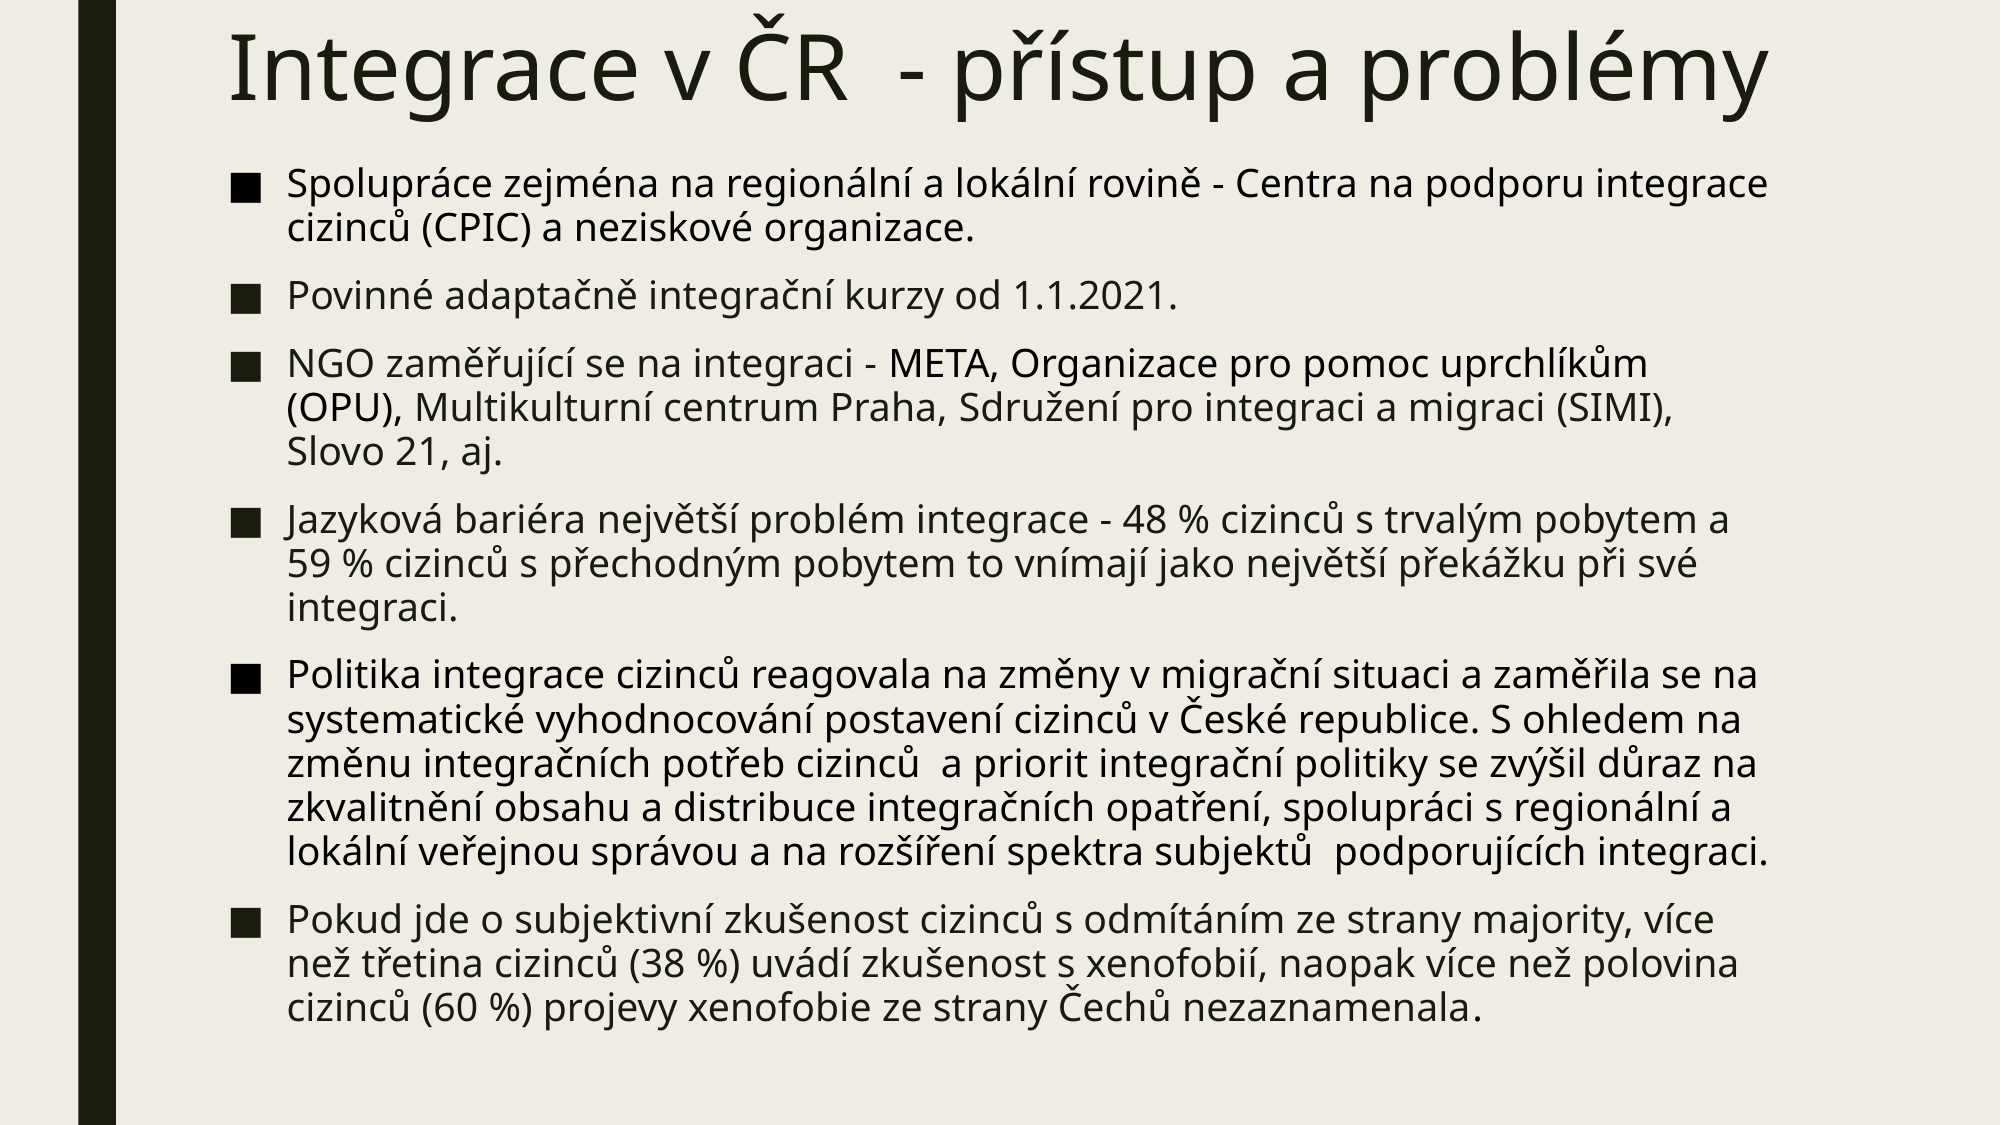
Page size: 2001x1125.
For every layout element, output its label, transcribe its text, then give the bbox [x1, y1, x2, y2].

title Integrace v ČR - přístup a problémy [212, 14, 1788, 154]
list Spolupráce zejména na regionální a lokální rovině - Centra na podporu integrace cizinců (CPIC) a neziskové organizace. Povinné adaptačně integrační kurzy od 1.1.2021. NGO zaměřující se na integraci - META, Organizace pro pomoc uprchlíkům (OPU), Multikulturní centrum Praha, Sdružení pro integraci a migraci (SIMI), Slovo 21, aj. Jazyková bariéra největší problém integrace - 48 % cizinců s trvalým pobytem a 59 % cizinců s přechodným pobytem to vnímají jako největší překážku při své integraci. Politika integrace cizinců reagovala na změny v migrační situaci a zaměřila se na systematické vyhodnocování postavení cizinců v České republice. S ohledem na změnu integračních potřeb cizinců a priorit integrační politiky se zvýšil důraz na zkvalitnění obsahu a distribuce integračních opatření, spolupráci s regionální a lokální veřejnou správou a na rozšíření spektra subjektů podporujících integraci. Pokud jde o subjektivní zkušenost cizinců s odmítáním ze strany majority, více než třetina cizinců (38 %) uvádí zkušenost s xenofobií, naopak více než polovina cizinců (60 %) projevy xenofobie ze strany Čechů nezaznamenala. [212, 154, 1788, 1062]
